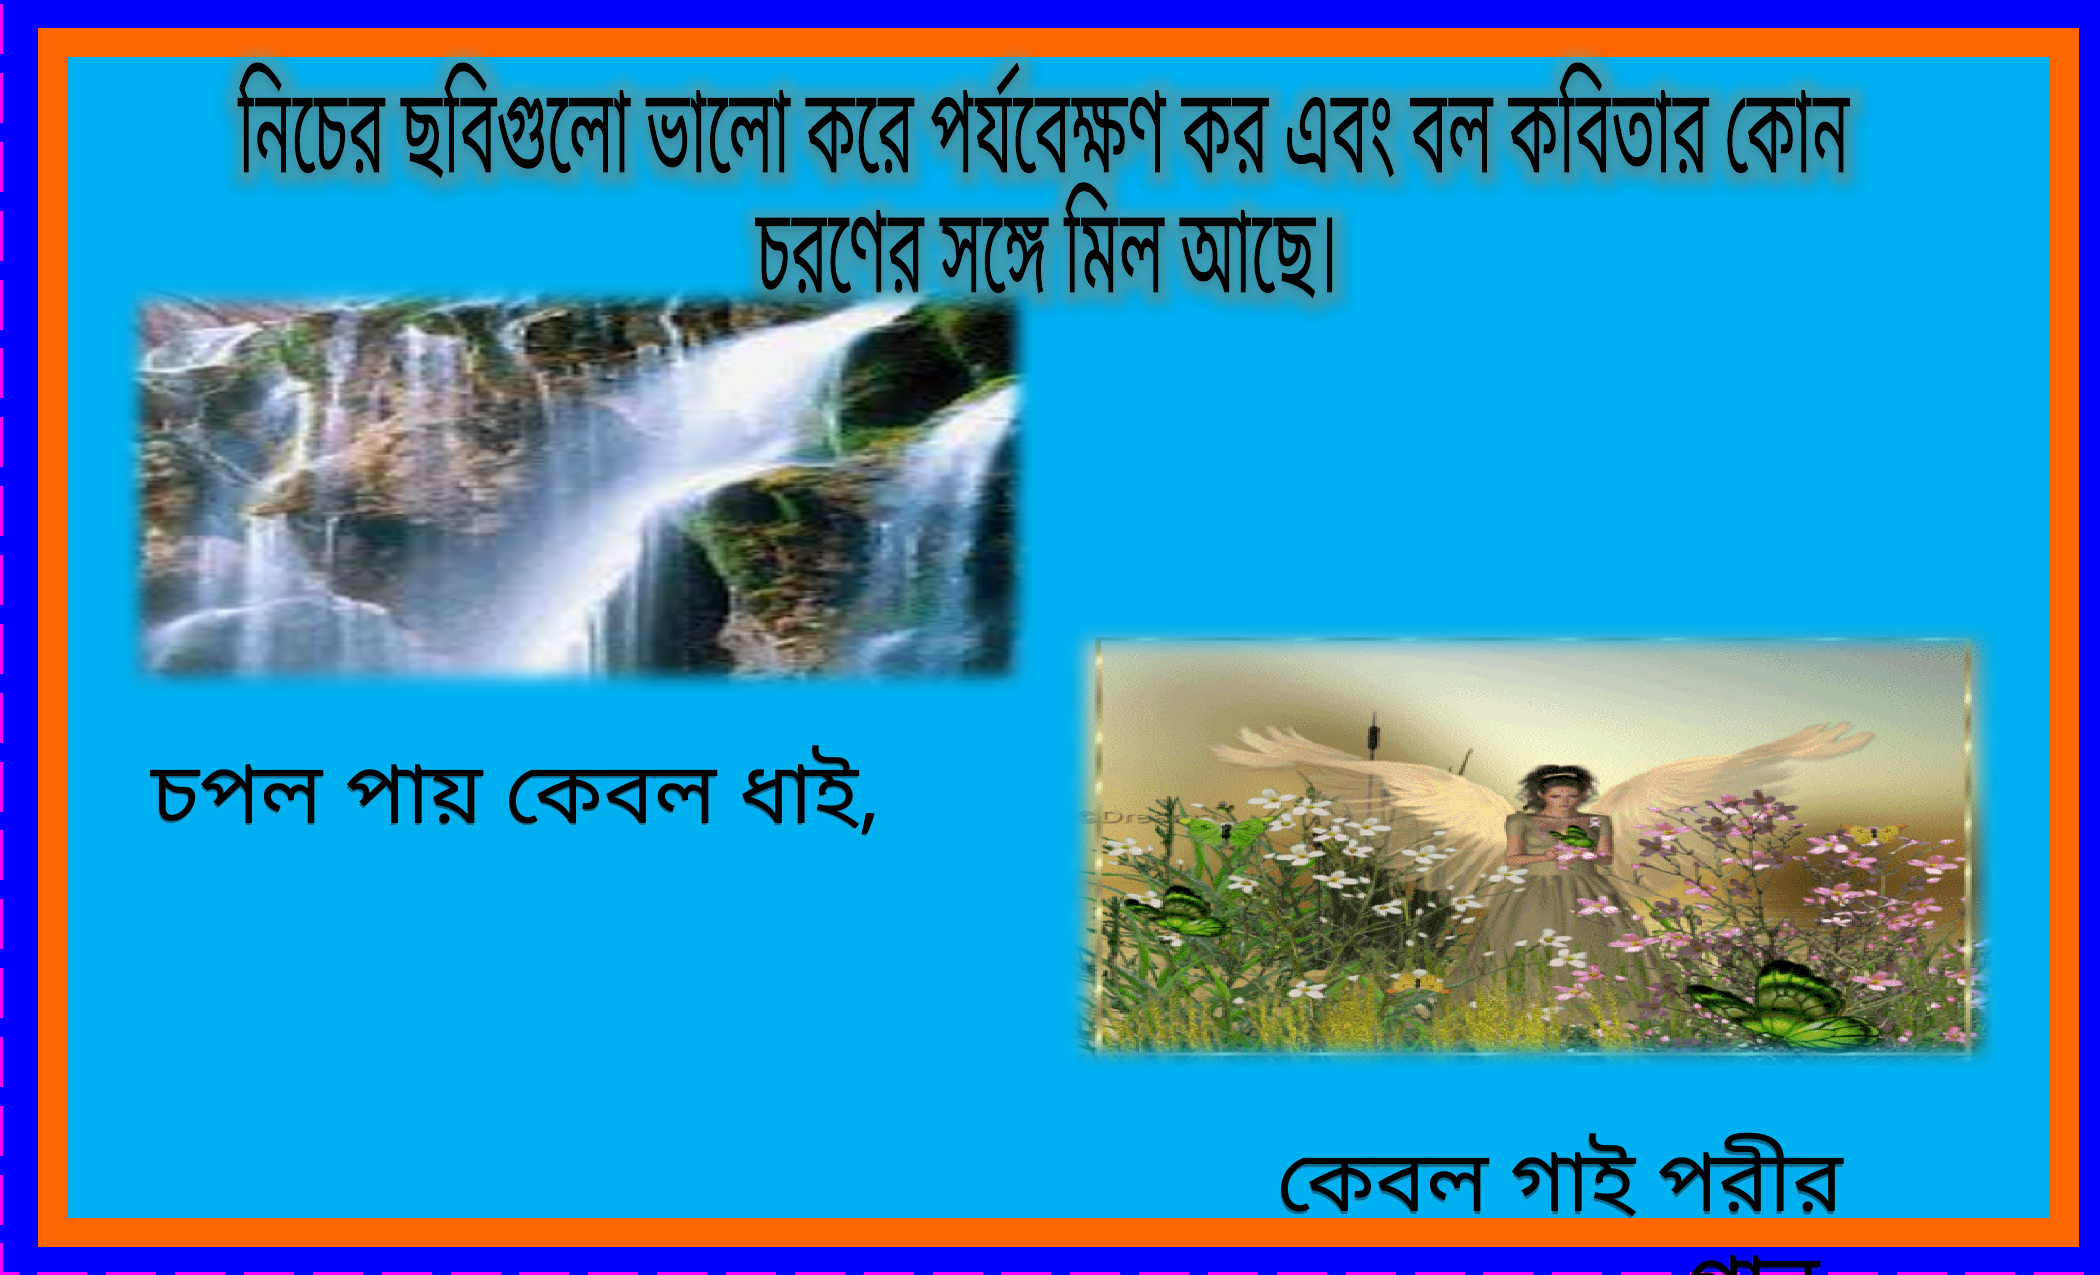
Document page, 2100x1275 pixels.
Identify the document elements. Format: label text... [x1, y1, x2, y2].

text_box চপল পায় কেবল ধাই, [52, 722, 981, 858]
text_box কেবল গাই পরীর গান, [1084, 1104, 1875, 1275]
text_box নিচের ছবিগুলো ভালো করে পর্যবেক্ষণ কর এবং বল কবিতার কোন চরণের সঙ্গে মিল আছে। [398, 60, 500, 181]
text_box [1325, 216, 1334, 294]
text_box নিচের ছবিগুলো ভালো করে পর্যবেক্ষণ কর এবং বল কবিতার কোন চরণের সঙ্গে মিল আছে। [929, 60, 1169, 176]
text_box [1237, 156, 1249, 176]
picture [54, 36, 2068, 1231]
text_box নিচের ছবিগুলো ভালো করে পর্যবেক্ষণ কর এবং বল কবিতার কোন চরণের সঙ্গে মিল আছে। [937, 215, 1051, 296]
text_box নিচের ছবিগুলো ভালো করে পর্যবেক্ষণ কর এবং বল কবিতার কোন চরণের সঙ্গে মিল আছে। [753, 207, 927, 283]
text_box নিচের ছবিগুলো ভালো করে পর্যবেক্ষণ কর এবং বল কবিতার কোন চরণের সঙ্গে মিল আছে। [1725, 87, 1852, 176]
text_box নিচের ছবিগুলো ভালো করে পর্যবেক্ষণ কর এবং বল কবিতার কোন চরণের সঙ্গে মিল আছে। [1179, 95, 1271, 175]
text_box নিচের ছবিগুলো ভালো করে পর্যবেক্ষণ কর এবং বল কবিতার কোন চরণের সঙ্গে মিল আছে। [1505, 60, 1712, 175]
text_box নিচের ছবিগুলো ভালো করে পর্যবেক্ষণ কর এবং বল কবিতার কোন চরণের সঙ্গে মিল আছে। [235, 60, 388, 176]
text_box নিচের ছবিগুলো ভালো করে পর্যবেক্ষণ কর এবং বল কবিতার কোন চরণের সঙ্গে মিল আছে। [803, 95, 917, 176]
picture [129, 283, 1033, 686]
text_box নিচের ছবিগুলো ভালো করে পর্যবেক্ষণ কর এবং বল কবিতার কোন চরণের সঙ্গে মিল আছে। [1285, 95, 1396, 180]
text_box নিচের ছবিগুলো ভালো করে পর্যবেক্ষণ কর এবং বল কবিতার কোন চরণের সঙ্গে মিল আছে। [1061, 180, 1167, 295]
picture [1074, 631, 1991, 1062]
text_box [52, 42, 2065, 1233]
text_box নিচের ছবিগুলো ভালো করে পর্যবেক্ষণ কর এবং বল কবিতার কোন চরণের সঙ্গে মিল আছে। [643, 87, 793, 176]
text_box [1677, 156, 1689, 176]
text_box নিচের ছবিগুলো ভালো করে পর্যবেক্ষণ কর এবং বল কবিতার কোন চরণের সঙ্গে মিল আছে। [1408, 95, 1496, 175]
text_box নিচের ছবিগুলো ভালো করে পর্যবেক্ষণ কর এবং বল কবিতার কোন চরণের সঙ্গে মিল আছে। [1177, 207, 1318, 301]
text_box নিচের ছবিগুলো ভালো করে পর্যবেক্ষণ কর এবং বল কবিতার কোন চরণের সঙ্গে মিল আছে। [496, 87, 633, 176]
text_box [0, 0, 2100, 1275]
